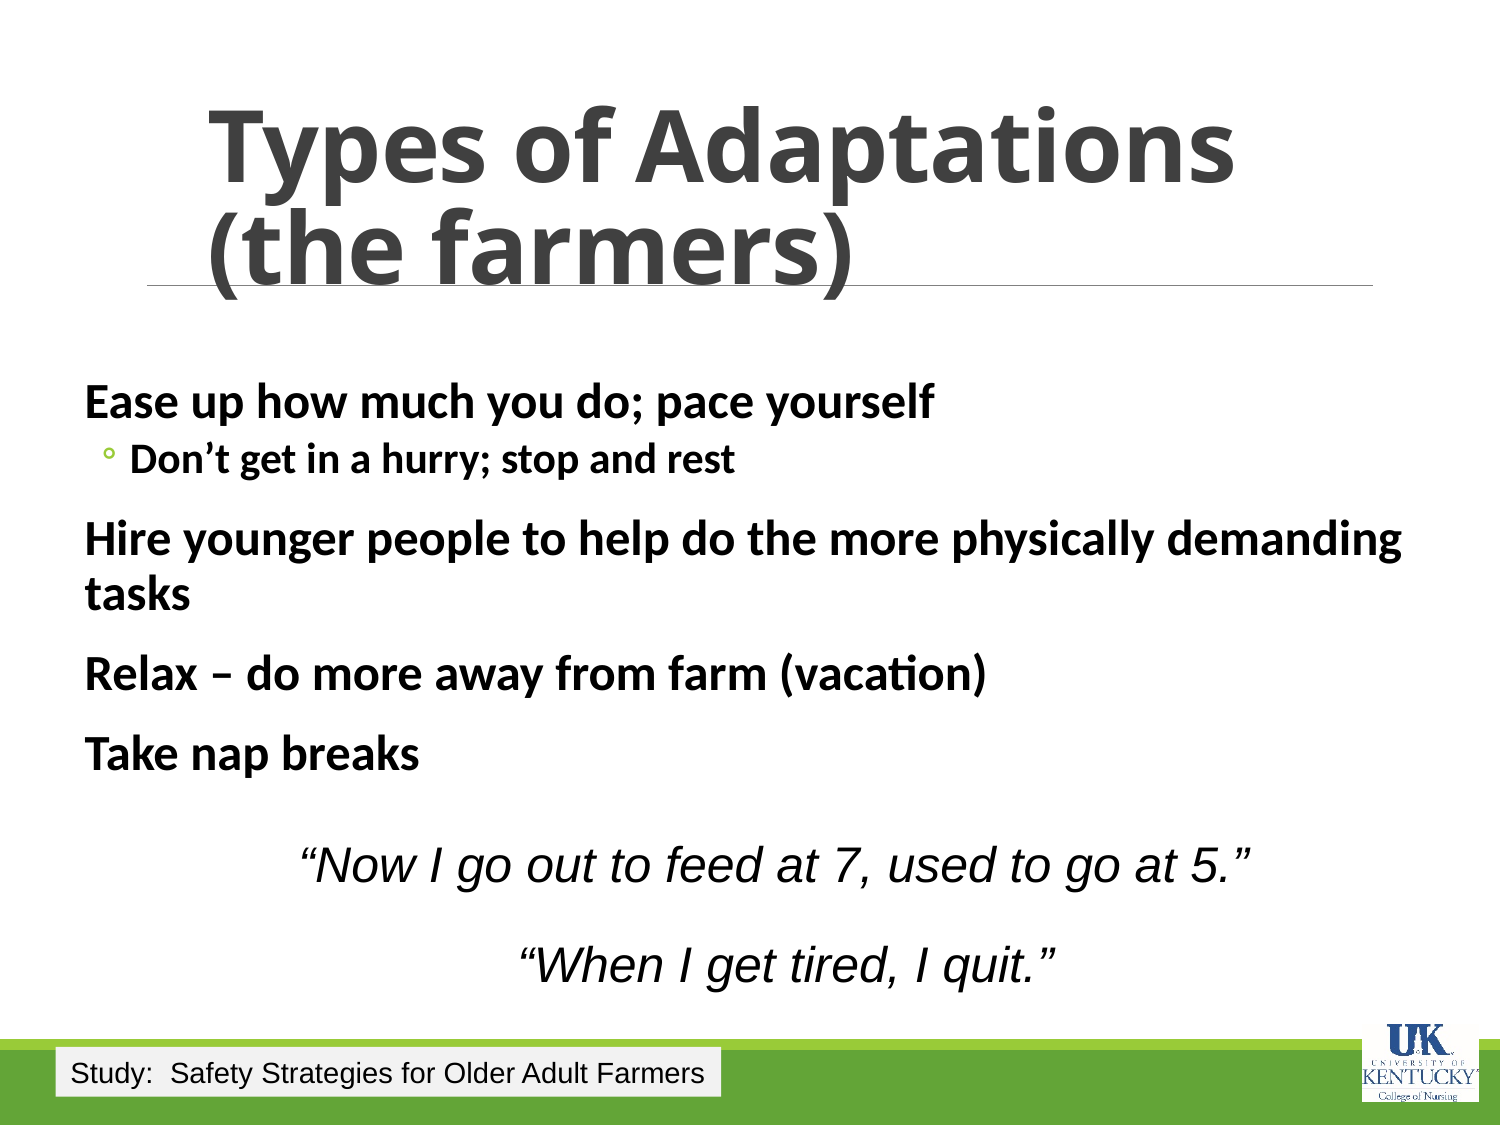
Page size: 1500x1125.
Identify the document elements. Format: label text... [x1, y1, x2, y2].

text_box “When I get tired, I quit.” [502, 924, 1070, 1000]
list Ease up how much you do; pace yourself Don’t get in a hurry; stop and rest Hire younger people to help do the more physically demanding tasks Relax – do more away from farm (vacation) Take nap breaks [70, 366, 1421, 792]
picture [1361, 1024, 1480, 1102]
text_box “Now I go out to feed at 7, used to go at 5.” [273, 825, 1275, 901]
title Types of Adaptations (the farmers) [192, 75, 1343, 313]
text_box Study: Safety Strategies for Older Adult Farmers [55, 1046, 722, 1097]
